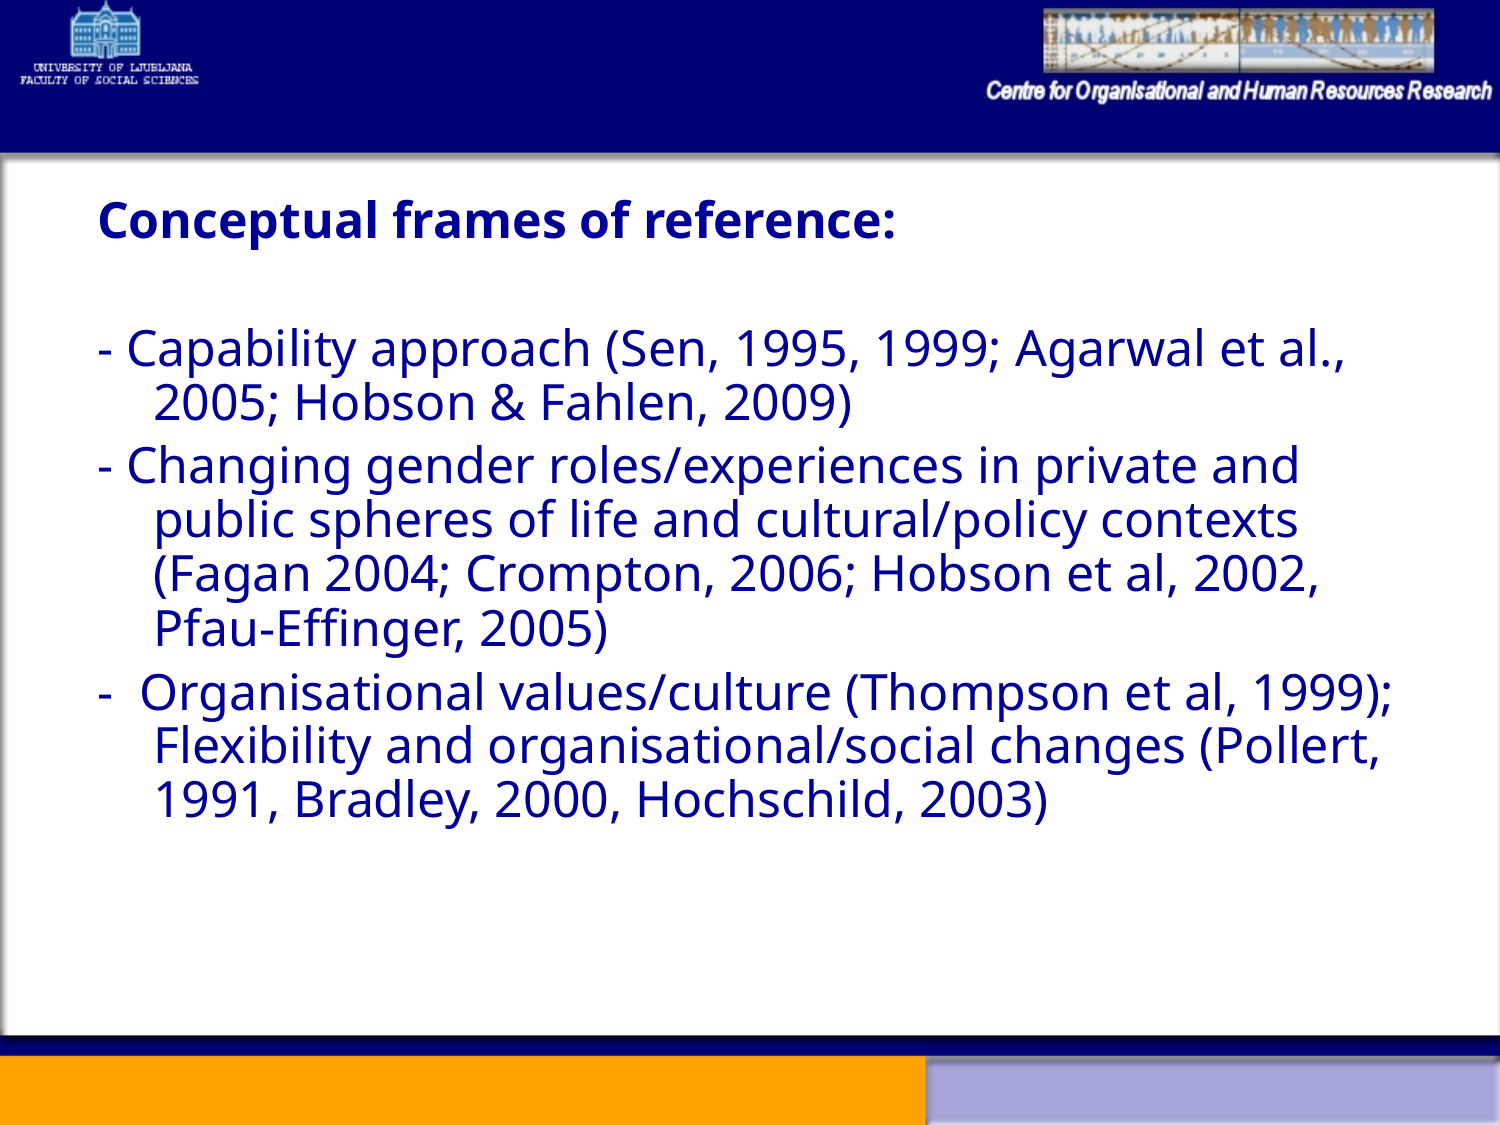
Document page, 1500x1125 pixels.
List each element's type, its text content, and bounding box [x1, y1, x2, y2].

list Conceptual frames of reference: - Capability approach (Sen, 1995, 1999; Agarwal et al., 2005; Hobson & Fahlen, 2009) - Changing gender roles/experiences in private and public spheres of life and cultural/policy contexts (Fagan 2004; Crompton, 2006; Hobson et al, 2002, Pfau-Effinger, 2005) - Organisational values/culture (Thompson et al, 1999); Flexibility and organisational/social changes (Pollert, 1991, Bradley, 2000, Hochschild, 2003) [81, 187, 1413, 962]
picture [0, 0, 1500, 1125]
